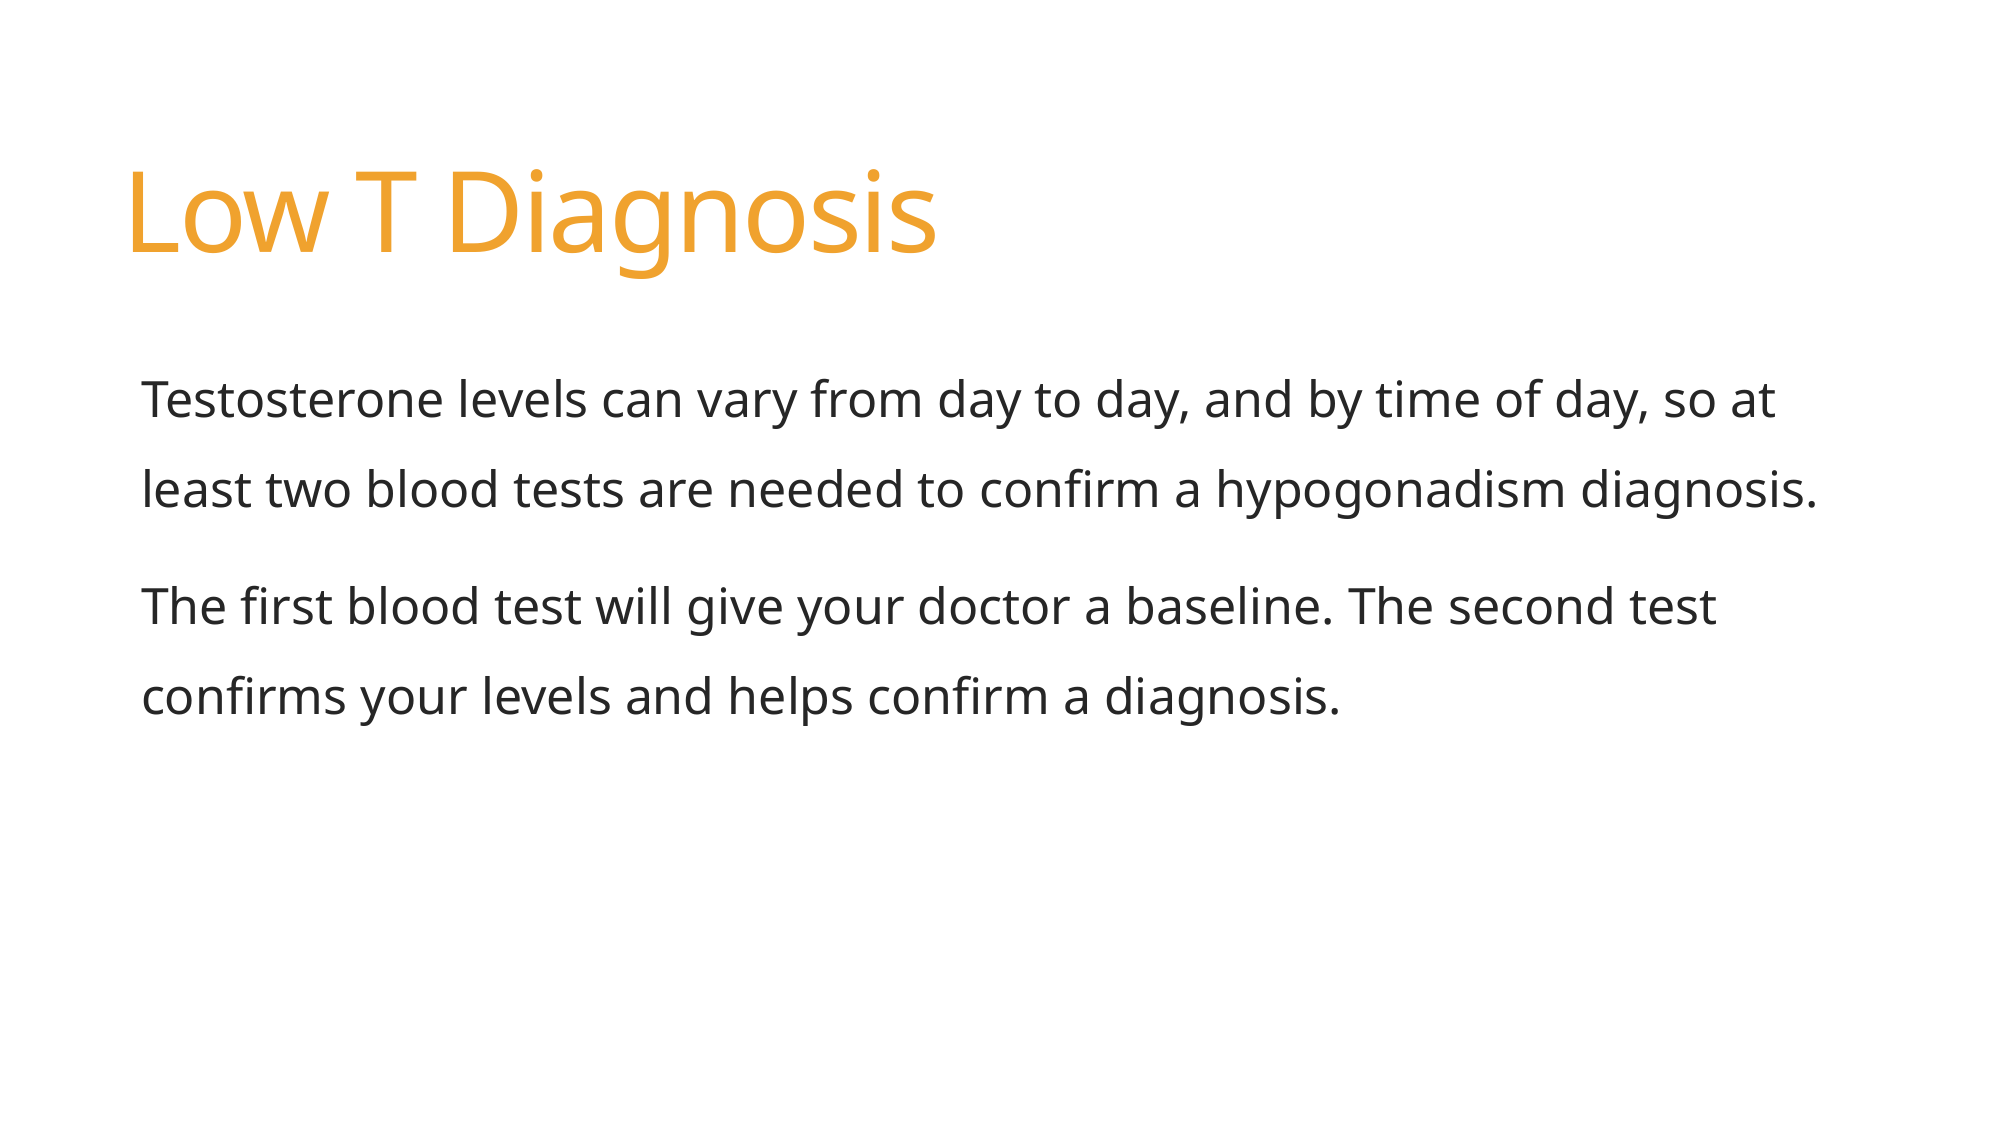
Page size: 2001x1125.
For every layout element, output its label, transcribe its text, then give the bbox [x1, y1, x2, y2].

list Testosterone levels can vary from day to day, and by time of day, so at least two blood tests are needed to confirm a hypogonadism diagnosis. The first blood test will give your doctor a baseline. The second test confirms your levels and helps confirm a diagnosis. [111, 329, 1876, 948]
title Low T Diagnosis [107, 81, 1875, 354]
